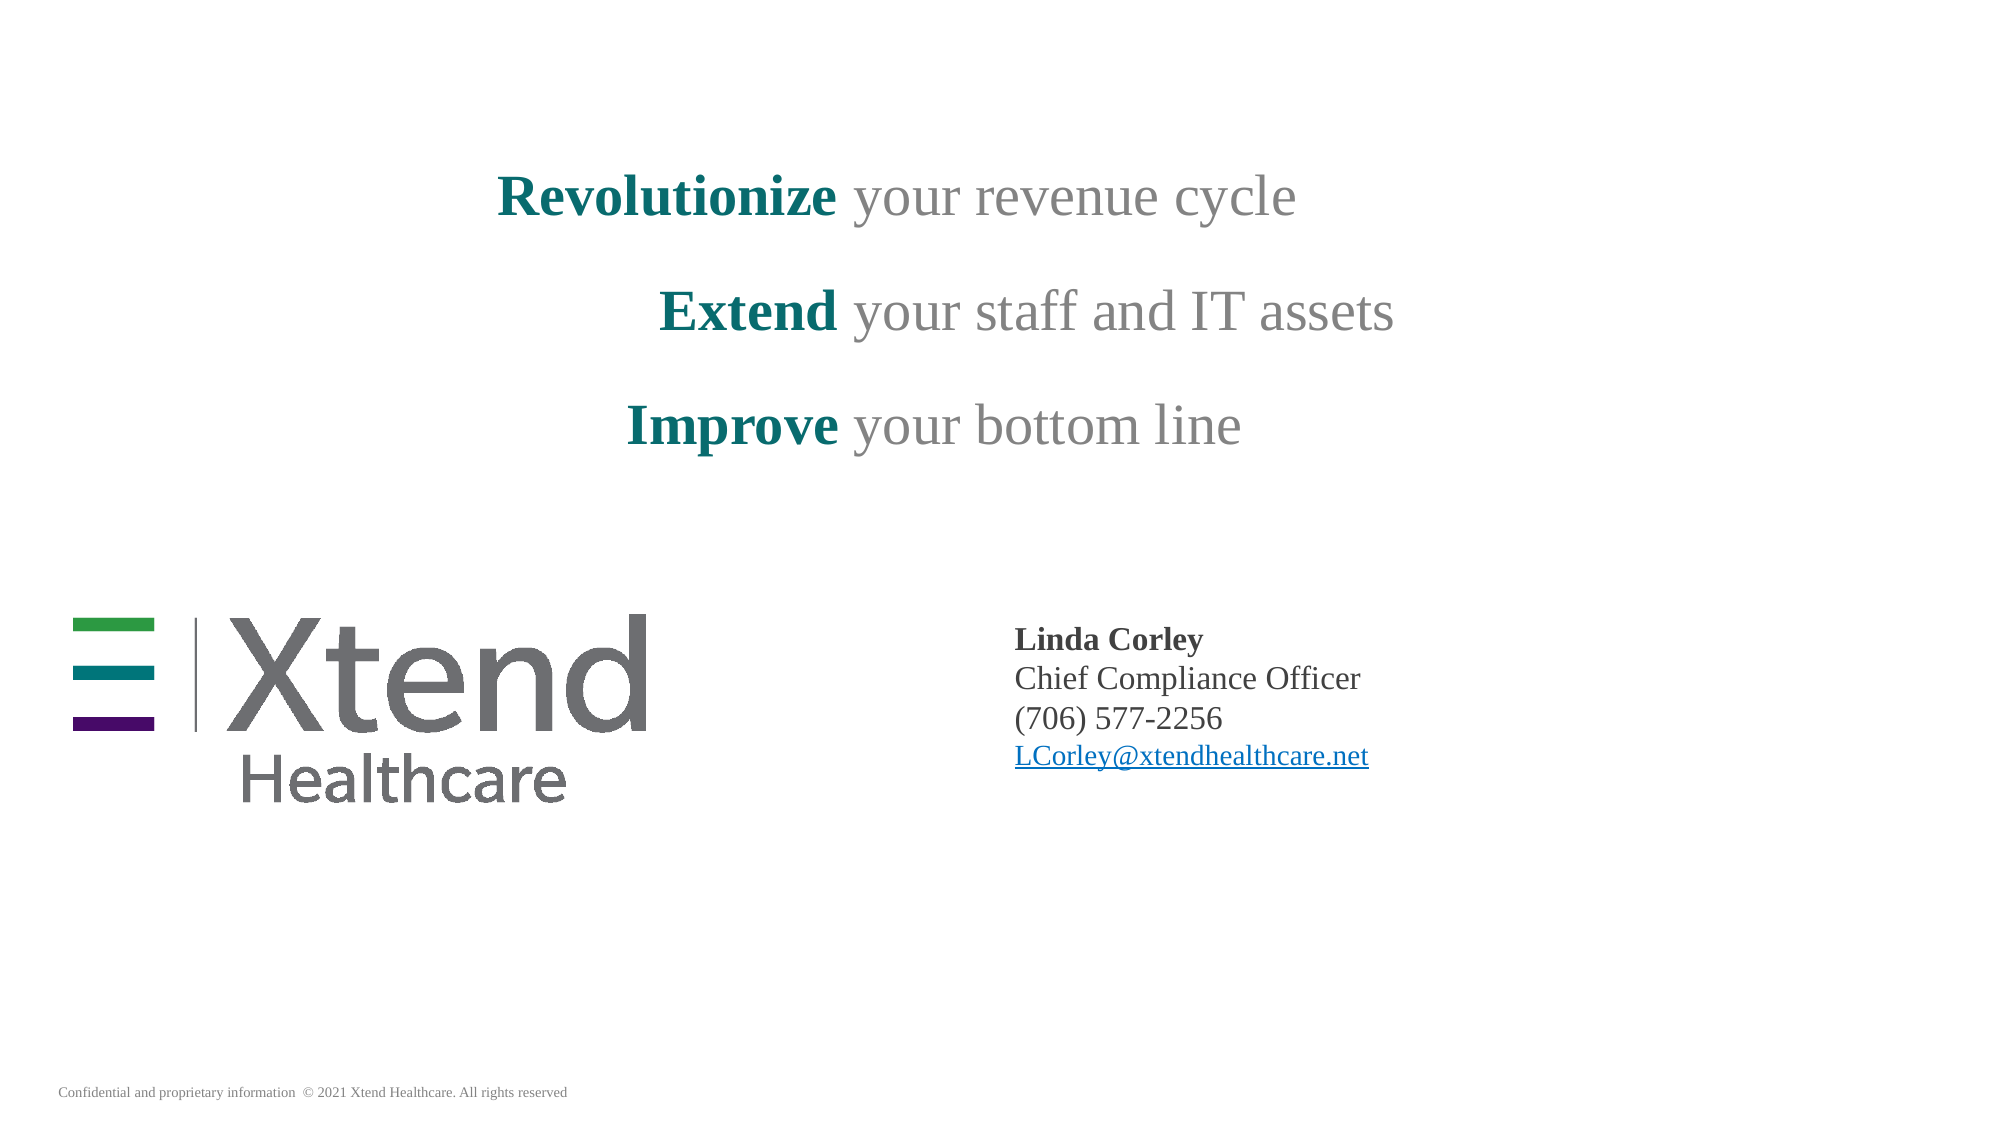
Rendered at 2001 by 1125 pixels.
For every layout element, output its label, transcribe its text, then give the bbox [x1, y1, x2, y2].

picture [73, 614, 646, 803]
text_box Linda Corley Chief Compliance Officer (706) 577-2256 LCorley@xtendhealthcare.net [999, 574, 1713, 814]
